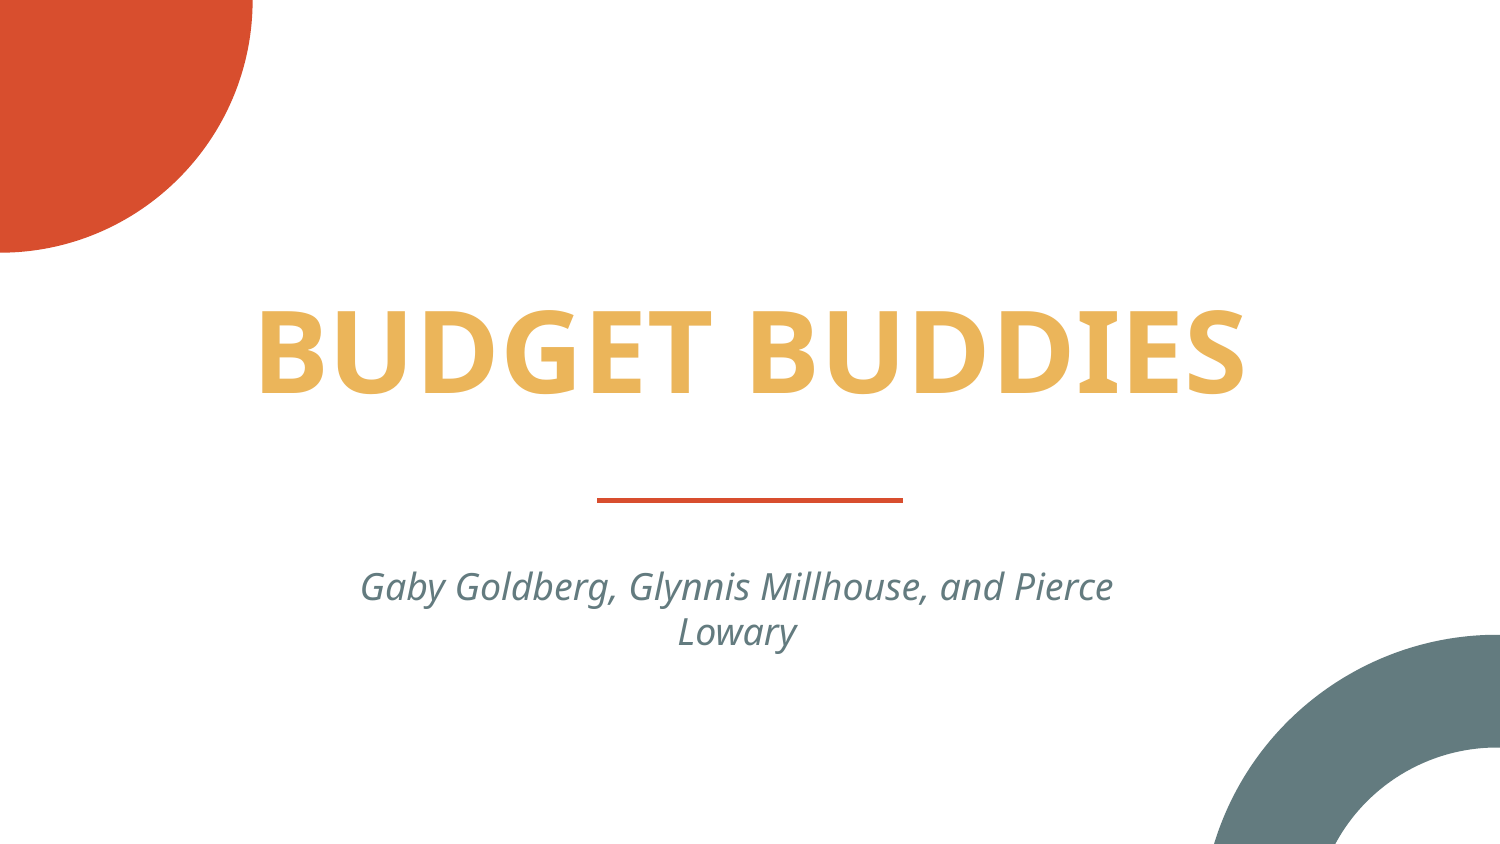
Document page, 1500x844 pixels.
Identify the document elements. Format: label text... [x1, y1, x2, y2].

subtitle Gaby Goldberg, Glynnis Millhouse, and Pierce Lowary [287, 569, 1187, 647]
text_box [596, 498, 904, 503]
title BUDGET BUDDIES [214, 194, 1286, 501]
